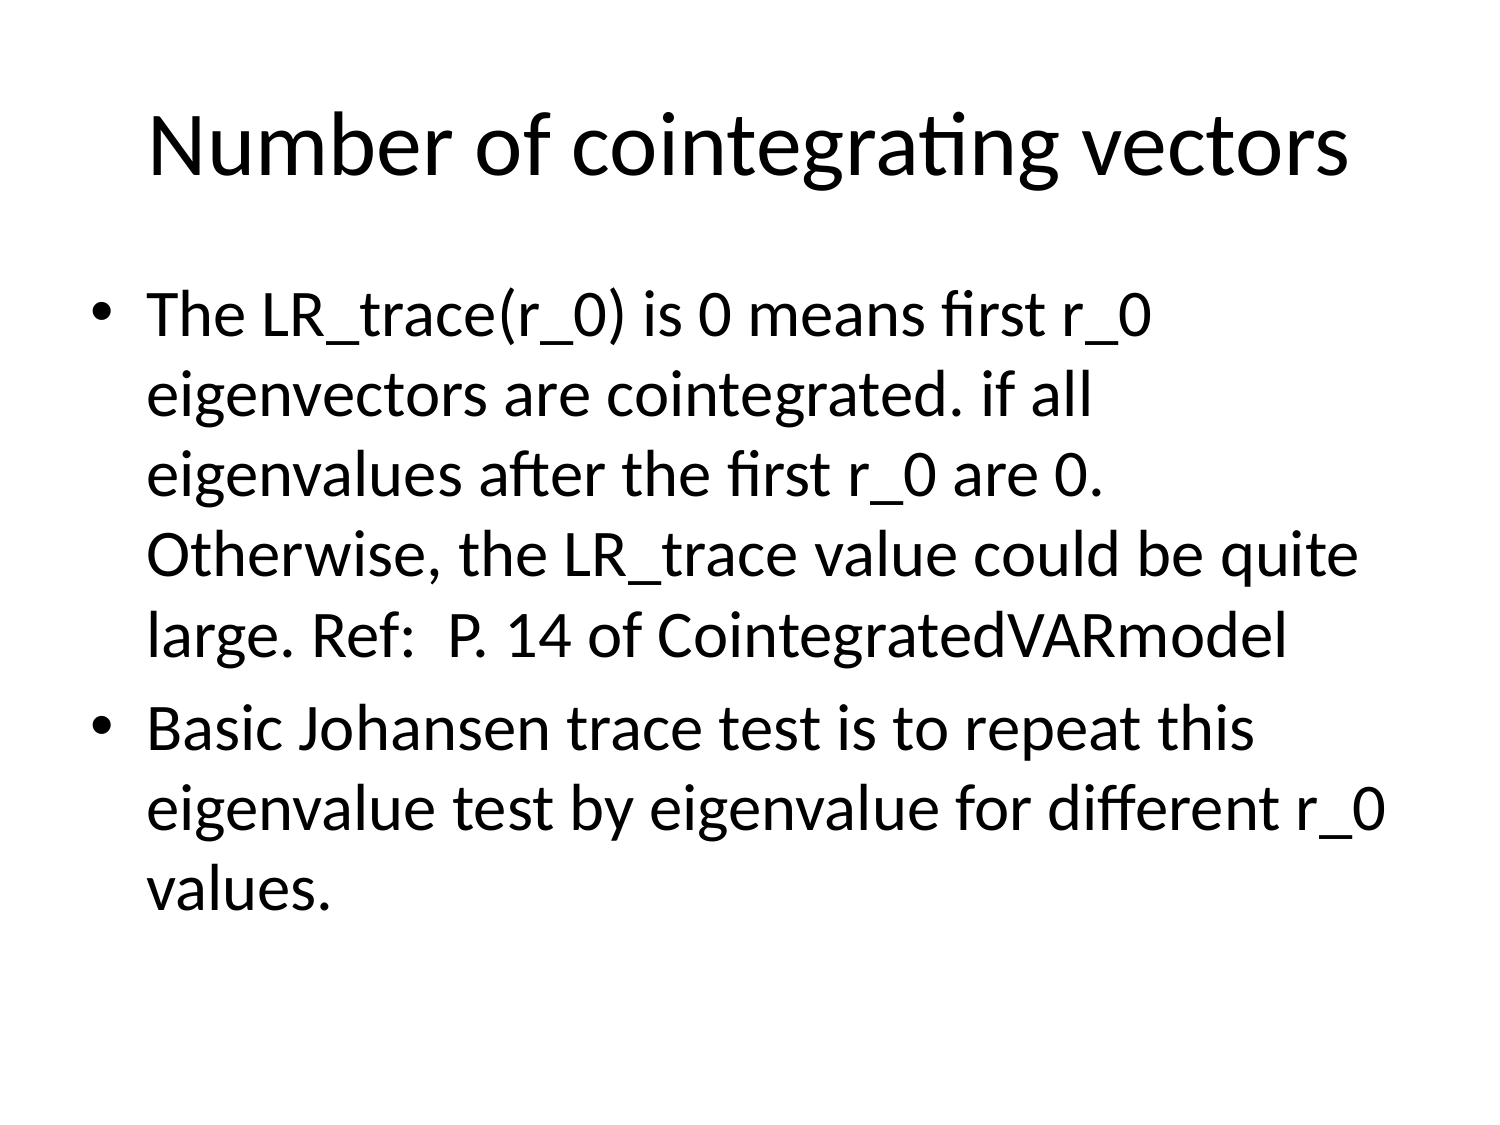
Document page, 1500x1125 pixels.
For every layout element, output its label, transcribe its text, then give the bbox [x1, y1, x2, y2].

title Number of cointegrating vectors [75, 45, 1425, 233]
list The LR_trace(r_0) is 0 means first r_0 eigenvectors are cointegrated. if all eigenvalues after the first r_0 are 0. Otherwise, the LR_trace value could be quite large. Ref: P. 14 of CointegratedVARmodel Basic Johansen trace test is to repeat this eigenvalue test by eigenvalue for different r_0 values. [75, 262, 1425, 1005]
